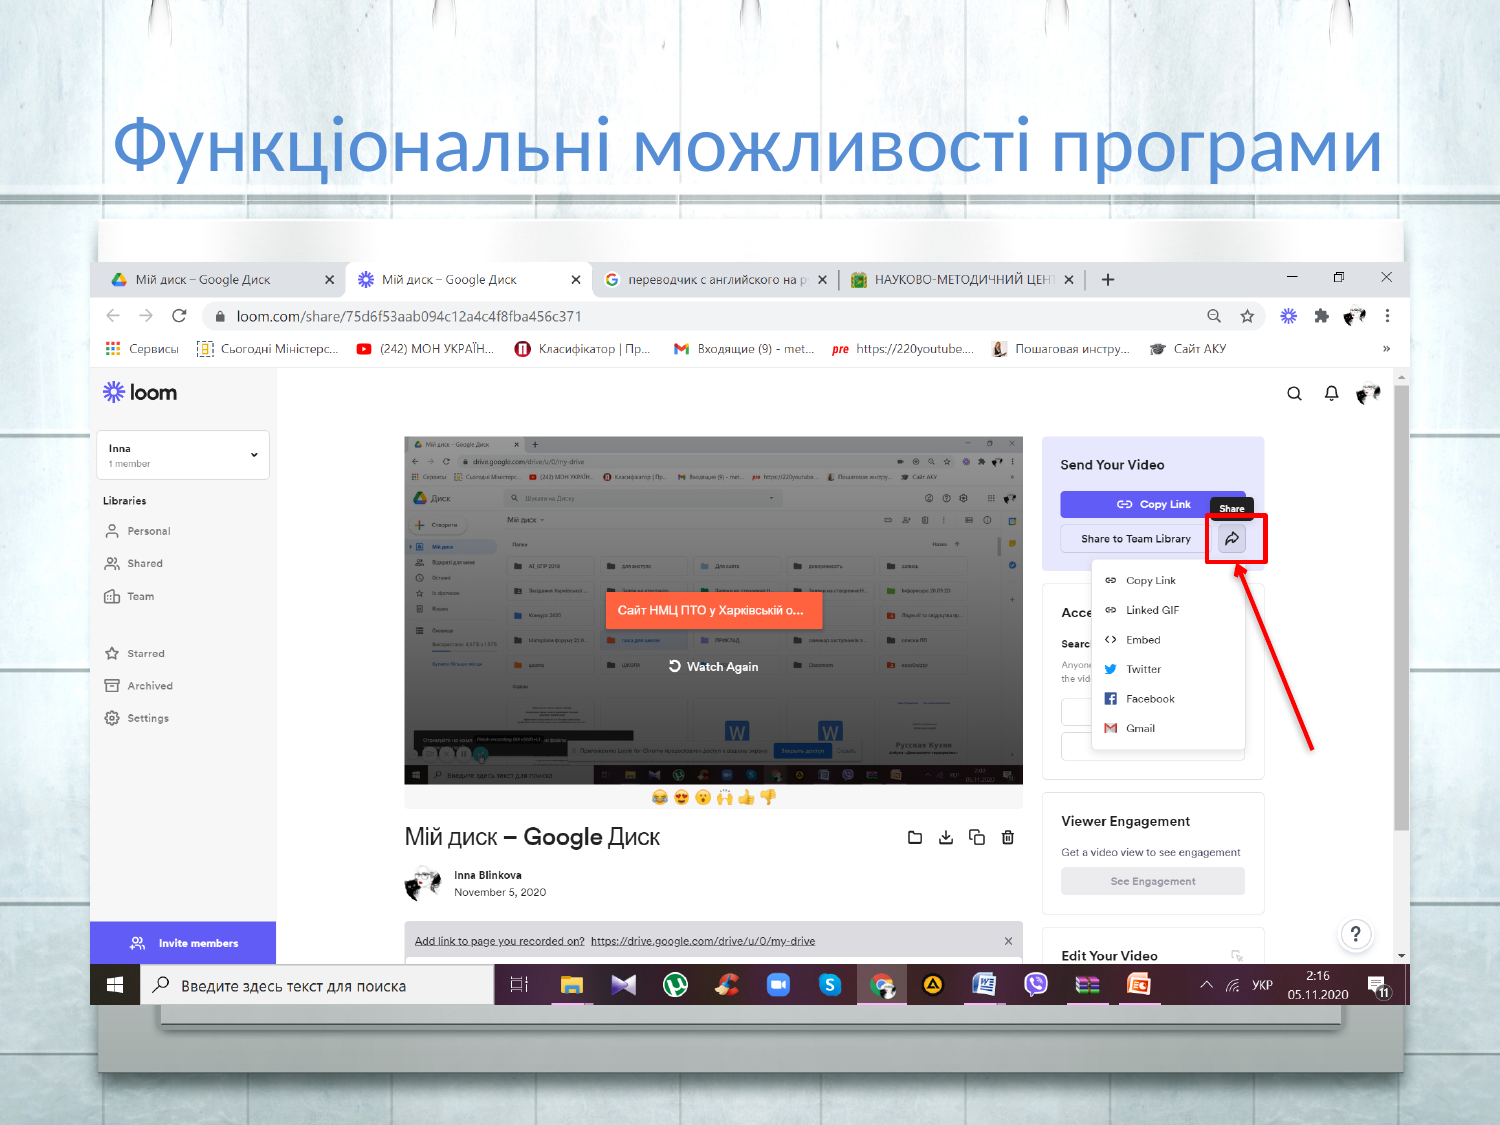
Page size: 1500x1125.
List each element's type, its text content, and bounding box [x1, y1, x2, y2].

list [89, 262, 1411, 1006]
title Функціональні можливості програми [75, 45, 1425, 233]
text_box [1180, 617, 1369, 695]
picture [0, 0, 1500, 1125]
